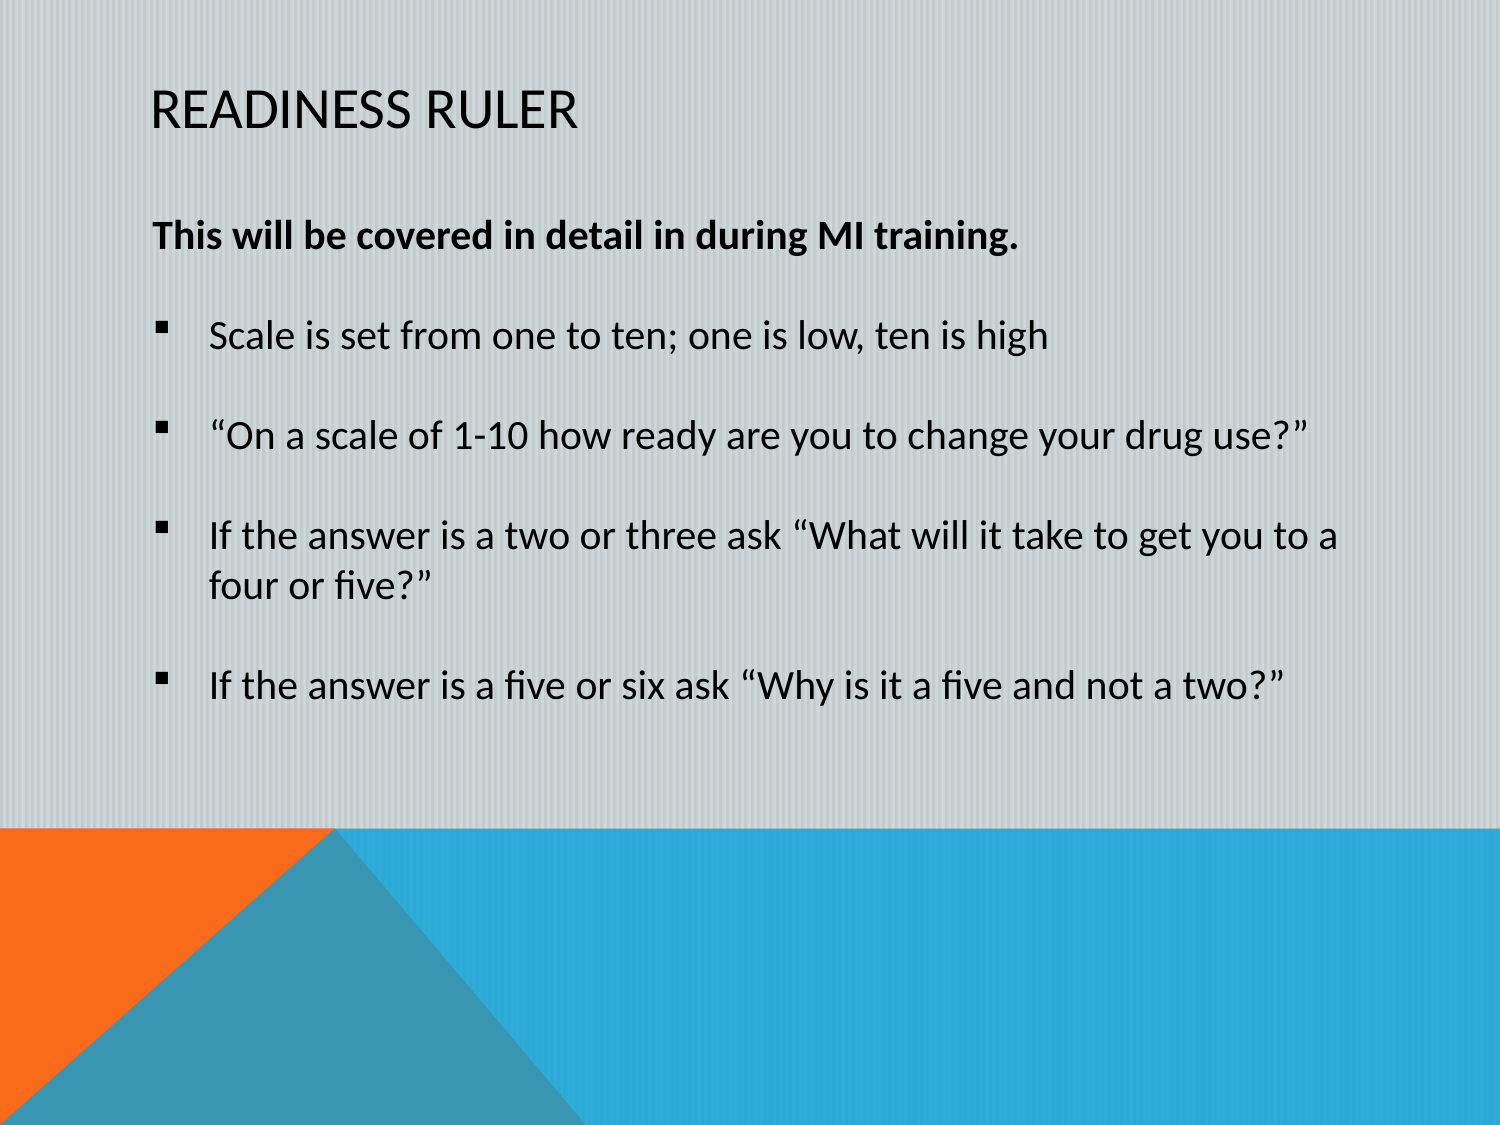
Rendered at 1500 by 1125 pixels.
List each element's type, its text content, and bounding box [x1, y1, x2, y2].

title Readiness Ruler [135, 60, 1369, 150]
list This will be covered in detail in during MI training. Scale is set from one to ten; one is low, ten is high “On a scale of 1-10 how ready are you to change your drug use?” If the answer is a two or three ask “What will it take to get you to a four or five?” If the answer is a five or six ask “Why is it a five and not a two?” [137, 200, 1372, 788]
